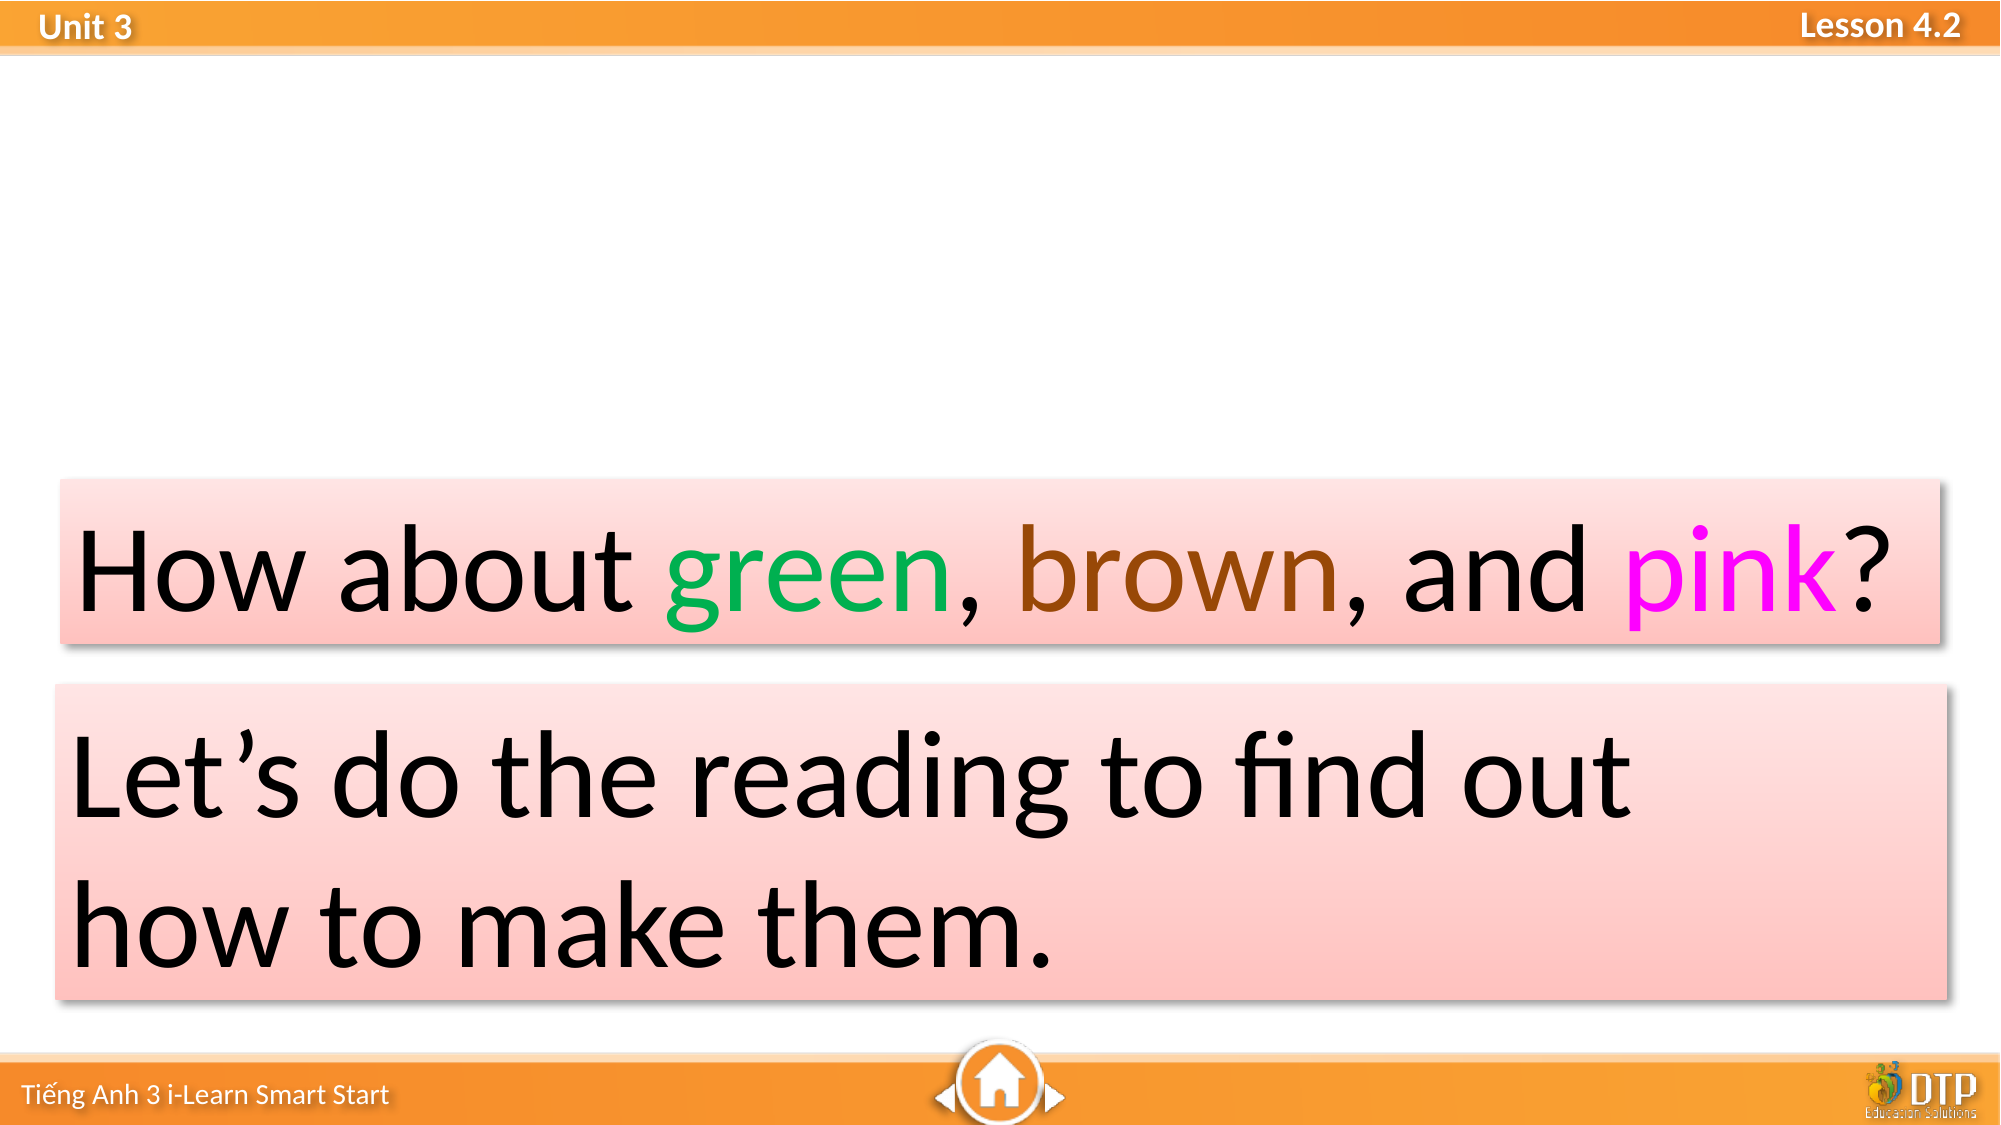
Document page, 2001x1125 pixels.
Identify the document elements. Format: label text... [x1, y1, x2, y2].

picture [0, 1, 2000, 1125]
text_box How about green, brown, and pink? [60, 478, 1940, 645]
text_box Let’s do the reading to find out how to make them. [55, 684, 1947, 1000]
